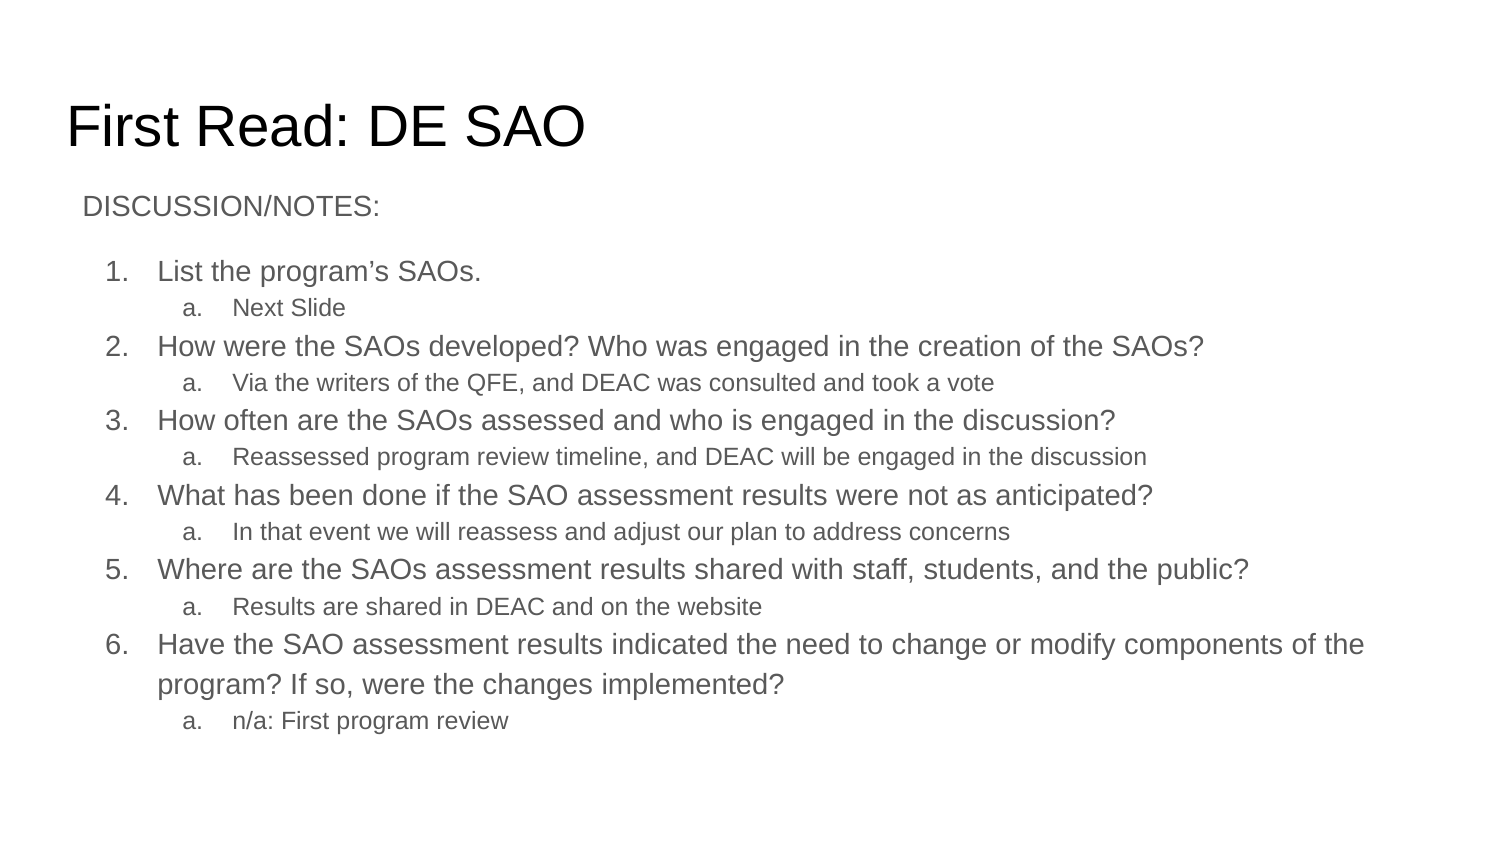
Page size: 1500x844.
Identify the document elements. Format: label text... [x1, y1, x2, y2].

list DISCUSSION/NOTES: List the program’s SAOs. Next Slide How were the SAOs developed? Who was engaged in the creation of the SAOs? Via the writers of the QFE, and DEAC was consulted and took a vote How often are the SAOs assessed and who is engaged in the discussion? Reassessed program review timeline, and DEAC will be engaged in the discussion What has been done if the SAO assessment results were not as anticipated? In that event we will reassess and adjust our plan to address concerns Where are the SAOs assessment results shared with staff, students, and the public? Results are shared in DEAC and on the website Have the SAO assessment results indicated the need to change or modify components of the program? If so, were the changes implemented? n/a: First program review [67, 166, 1449, 808]
title First Read: DE SAO [51, 72, 1449, 167]
